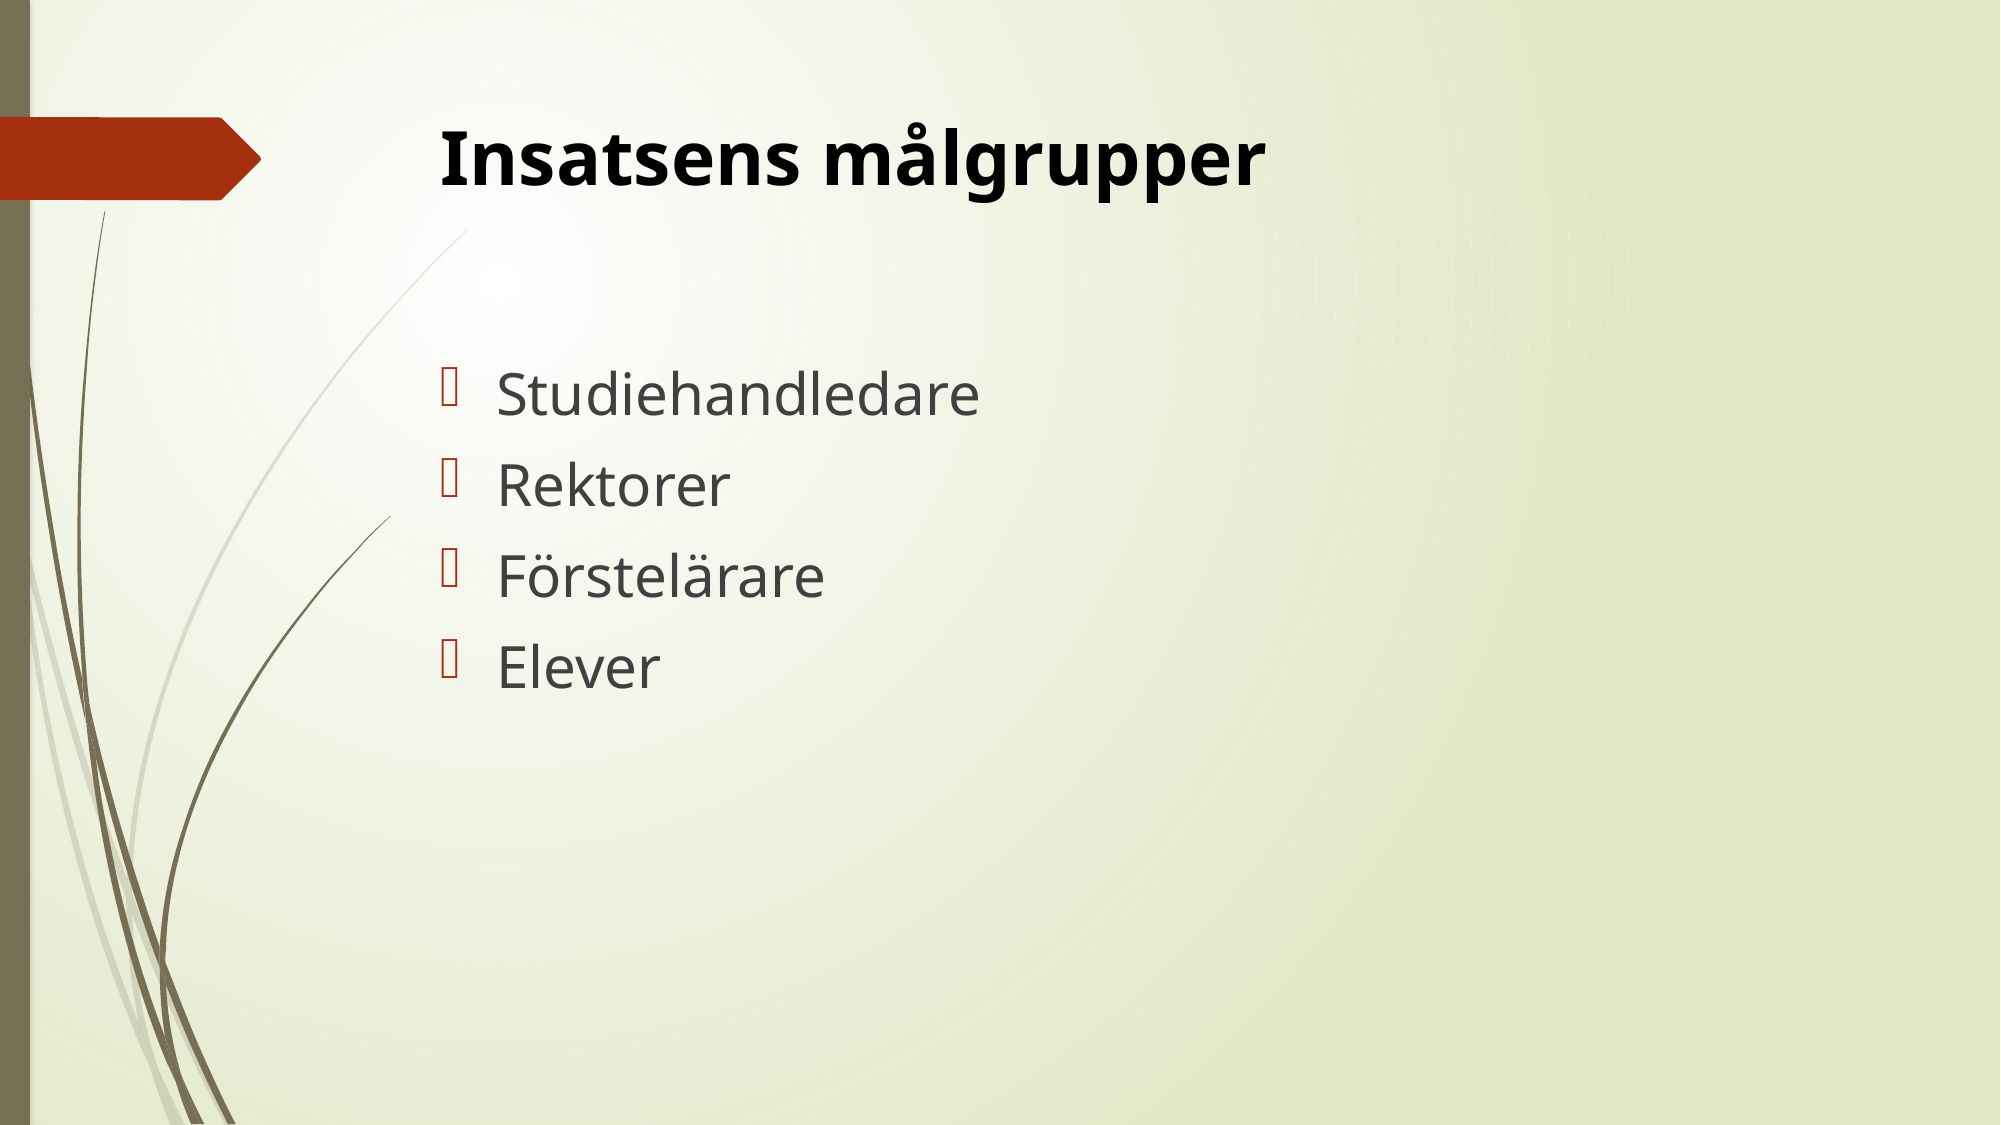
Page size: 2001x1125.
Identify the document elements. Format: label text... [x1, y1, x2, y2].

title Insatsens målgrupper [425, 102, 1888, 313]
list Studiehandledare Rektorer Förstelärare Elever [424, 350, 1888, 970]
